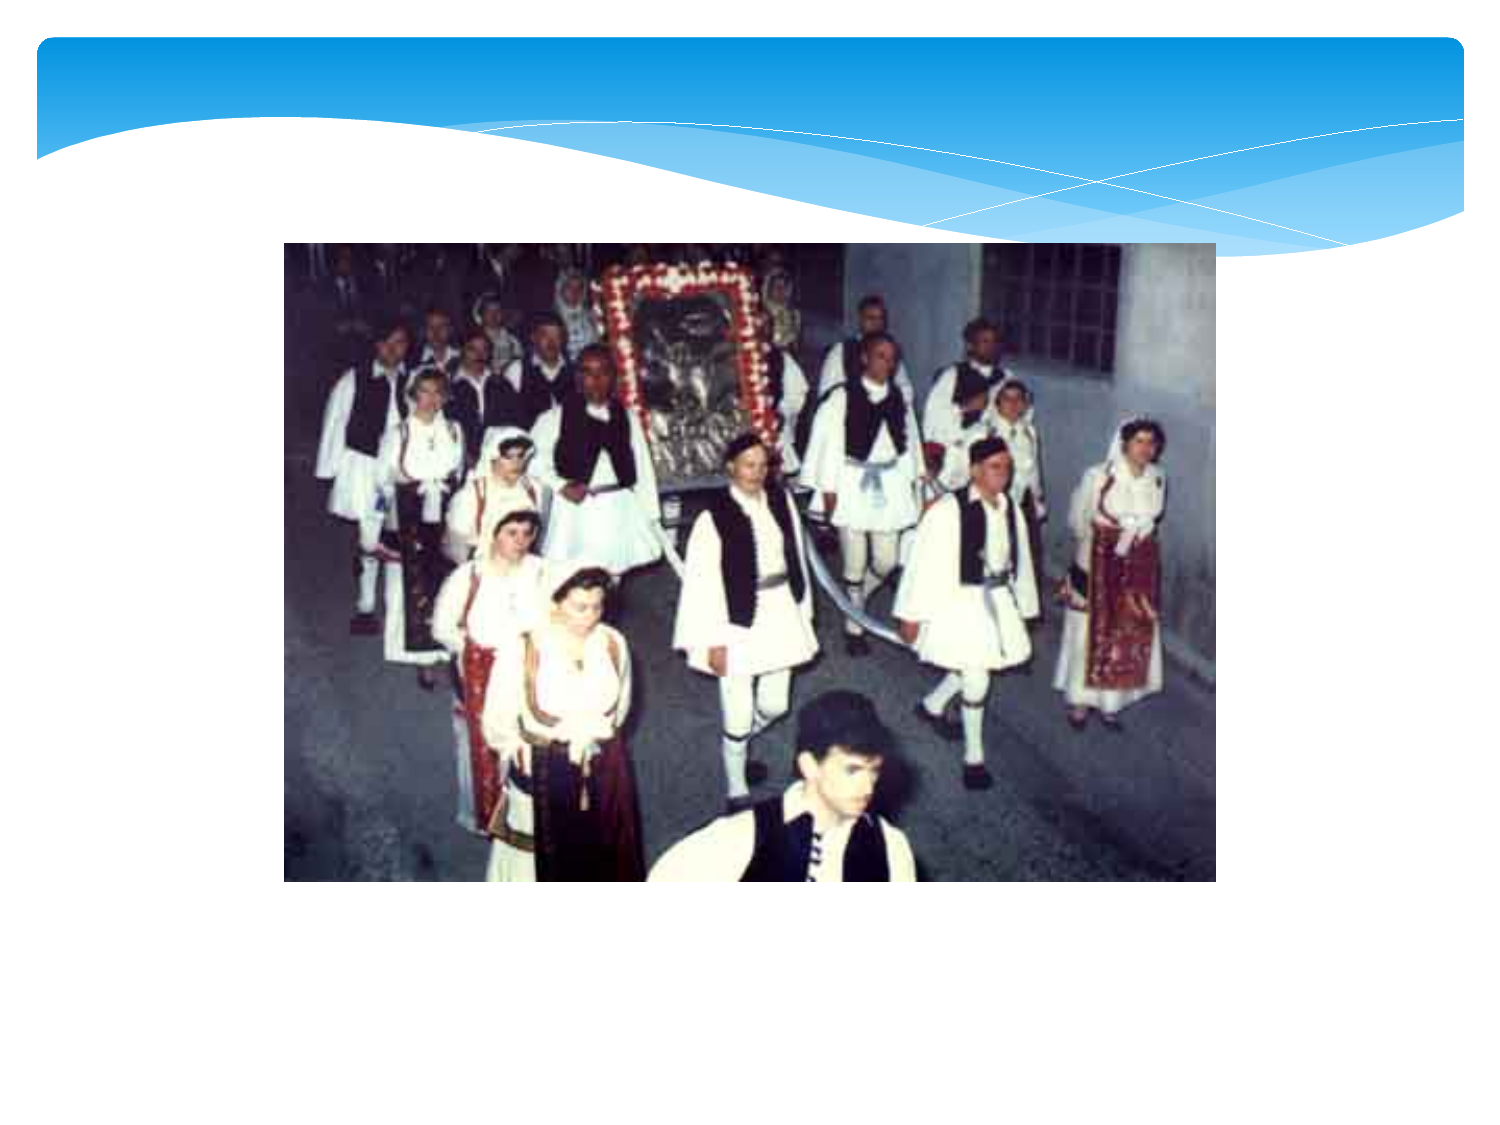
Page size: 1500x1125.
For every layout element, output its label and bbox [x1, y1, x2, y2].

picture [284, 243, 1216, 882]
